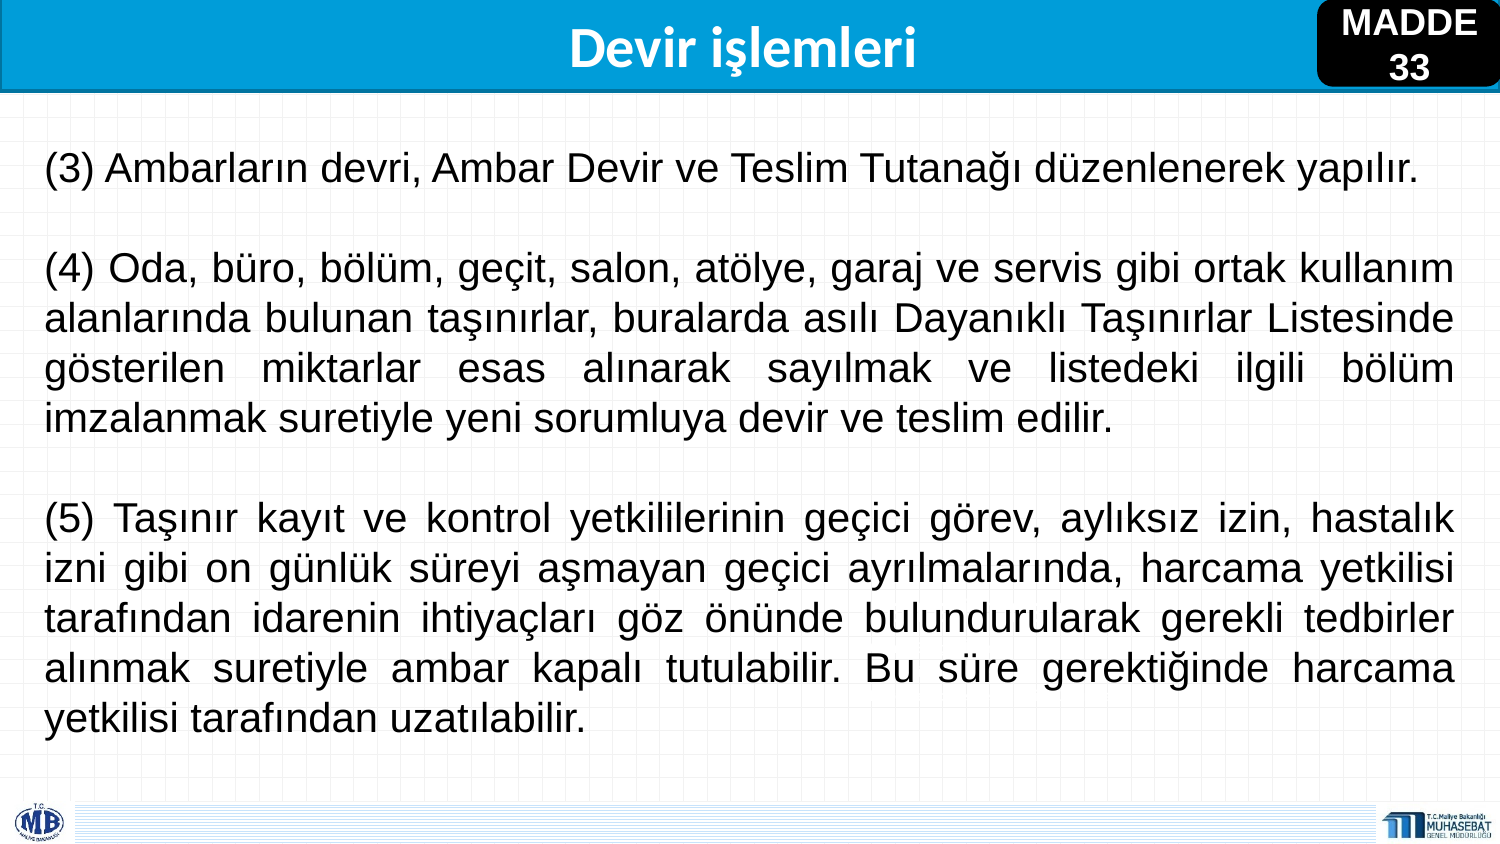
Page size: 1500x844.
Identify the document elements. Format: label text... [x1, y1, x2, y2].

picture [1375, 801, 1500, 844]
text_box [38, 800, 1500, 844]
title Devir işlemleri [0, 0, 1500, 93]
picture [0, 801, 75, 844]
text_box (3) Ambarların devri, Ambar Devir ve Teslim Tutanağı düzenlenerek yapılır. (4) Oda, büro, bölüm, geçit, salon, atölye, garaj ve servis gibi ortak kullanım alanlarında bulunan taşınırlar, buralarda asılı Dayanıklı Taşınırlar Listesinde gösterilen miktarlar esas alınarak sayılmak ve listedeki ilgili bölüm imzalanmak suretiyle yeni sorumluya devir ve teslim edilir. (5) Taşınır kayıt ve kontrol yetkililerinin geçici görev, aylıksız izin, hastalık izni gibi on günlük süreyi aşmayan geçici ayrılmalarında, harcama yetkilisi tarafından idarenin ihtiyaçları göz önünde bulundurularak gerekli tedbirler alınmak suretiyle ambar kapalı tutulabilir. Bu süre gerektiğinde harcama yetkilisi tarafından uzatılabilir. [29, 133, 1471, 748]
text_box MADDE 33 [1317, 0, 1500, 87]
